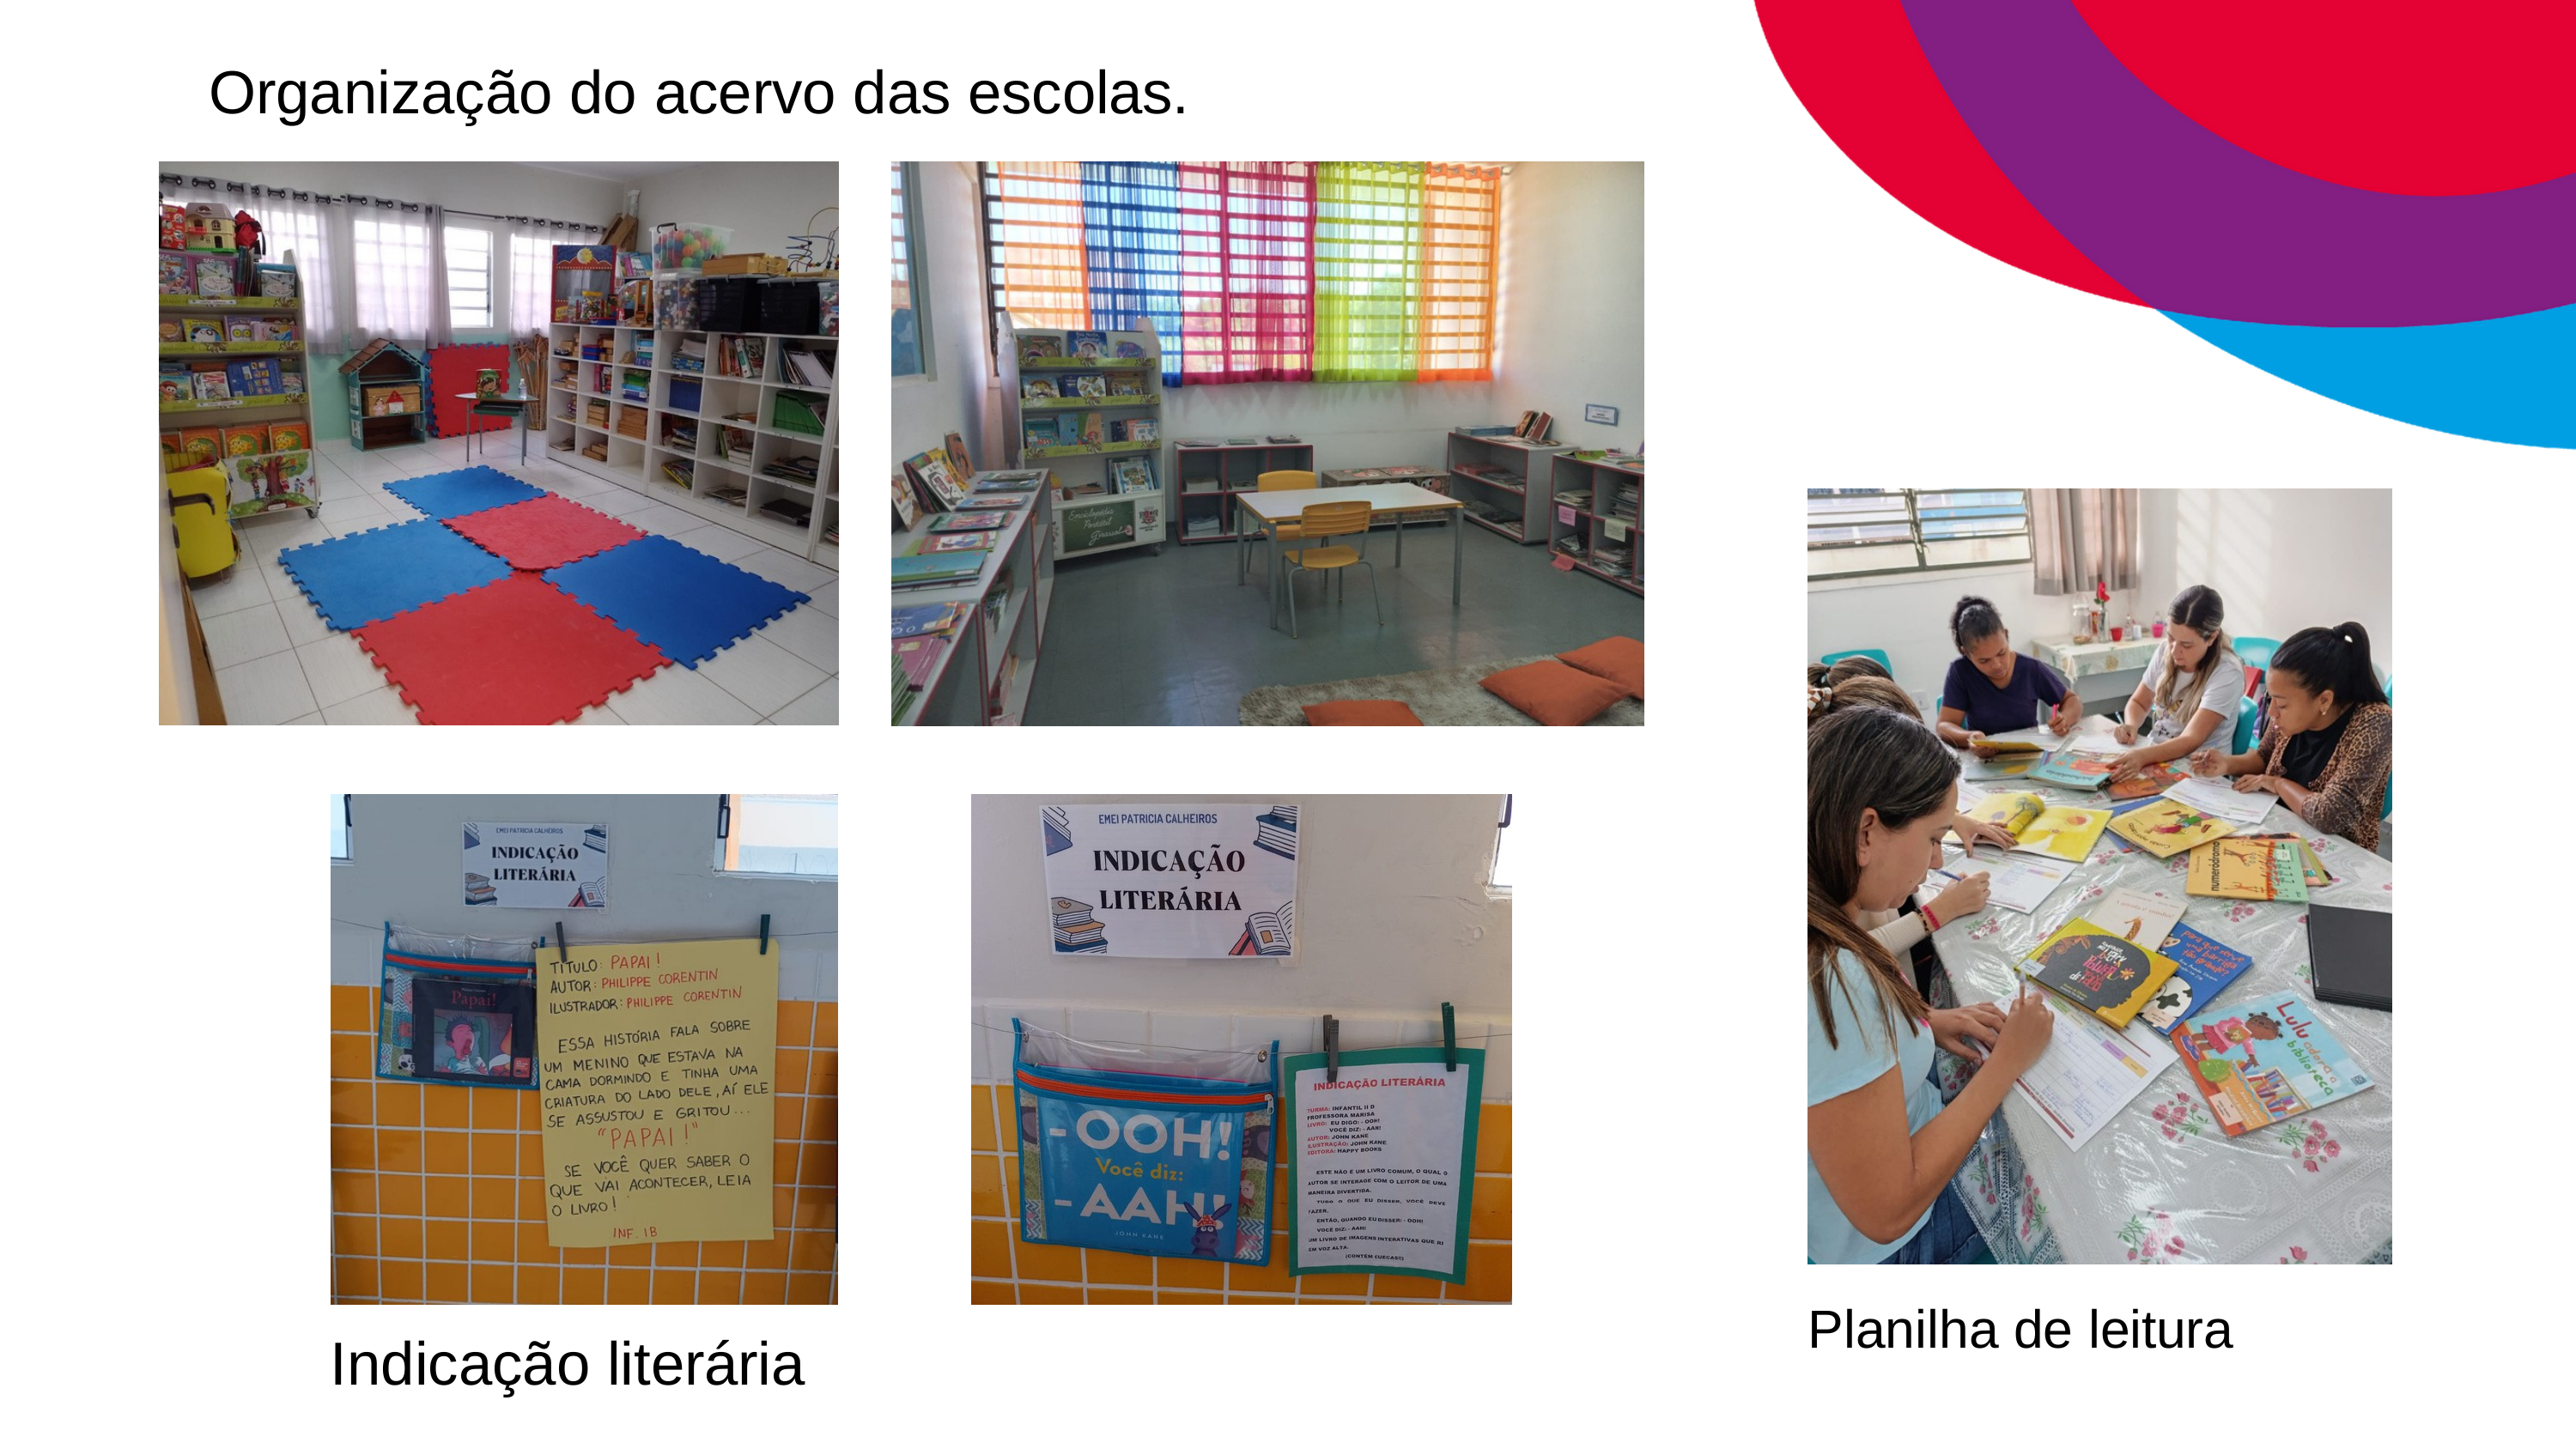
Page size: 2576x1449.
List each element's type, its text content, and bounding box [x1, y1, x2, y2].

picture [970, 794, 1512, 1305]
text_box Planilha de leitura [1806, 1292, 2236, 1359]
title Organização do acervo das escolas. [192, 17, 1693, 295]
picture [159, 161, 839, 725]
picture [330, 794, 838, 1305]
picture [890, 161, 1644, 727]
text_box Indicação literária [328, 1322, 809, 1397]
picture [1807, 488, 2392, 1265]
picture [1698, 0, 2576, 464]
